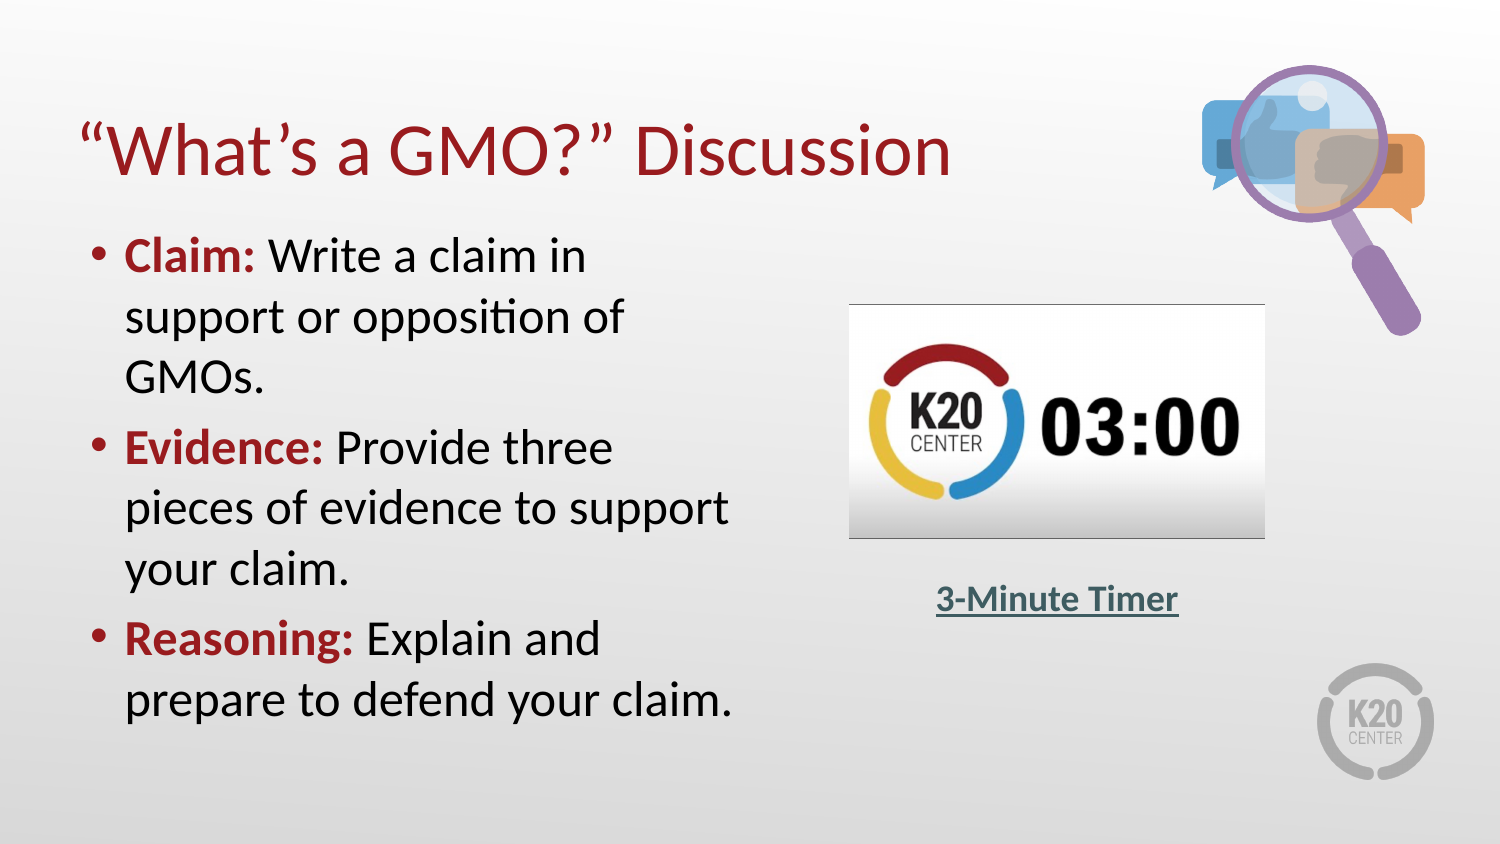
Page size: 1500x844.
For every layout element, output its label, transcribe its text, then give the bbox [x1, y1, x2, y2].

picture [1300, 646, 1451, 797]
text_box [848, 303, 1266, 540]
list Claim: Write a claim in support or opposition of GMOs. Evidence: Provide three pieces of evidence to support your claim. Reasoning: Explain and prepare to defend your claim. [75, 214, 750, 779]
title “What’s a GMO?” Discussion [75, 50, 1425, 191]
picture [1201, 65, 1426, 337]
text_box 3-Minute Timer [800, 566, 1314, 636]
